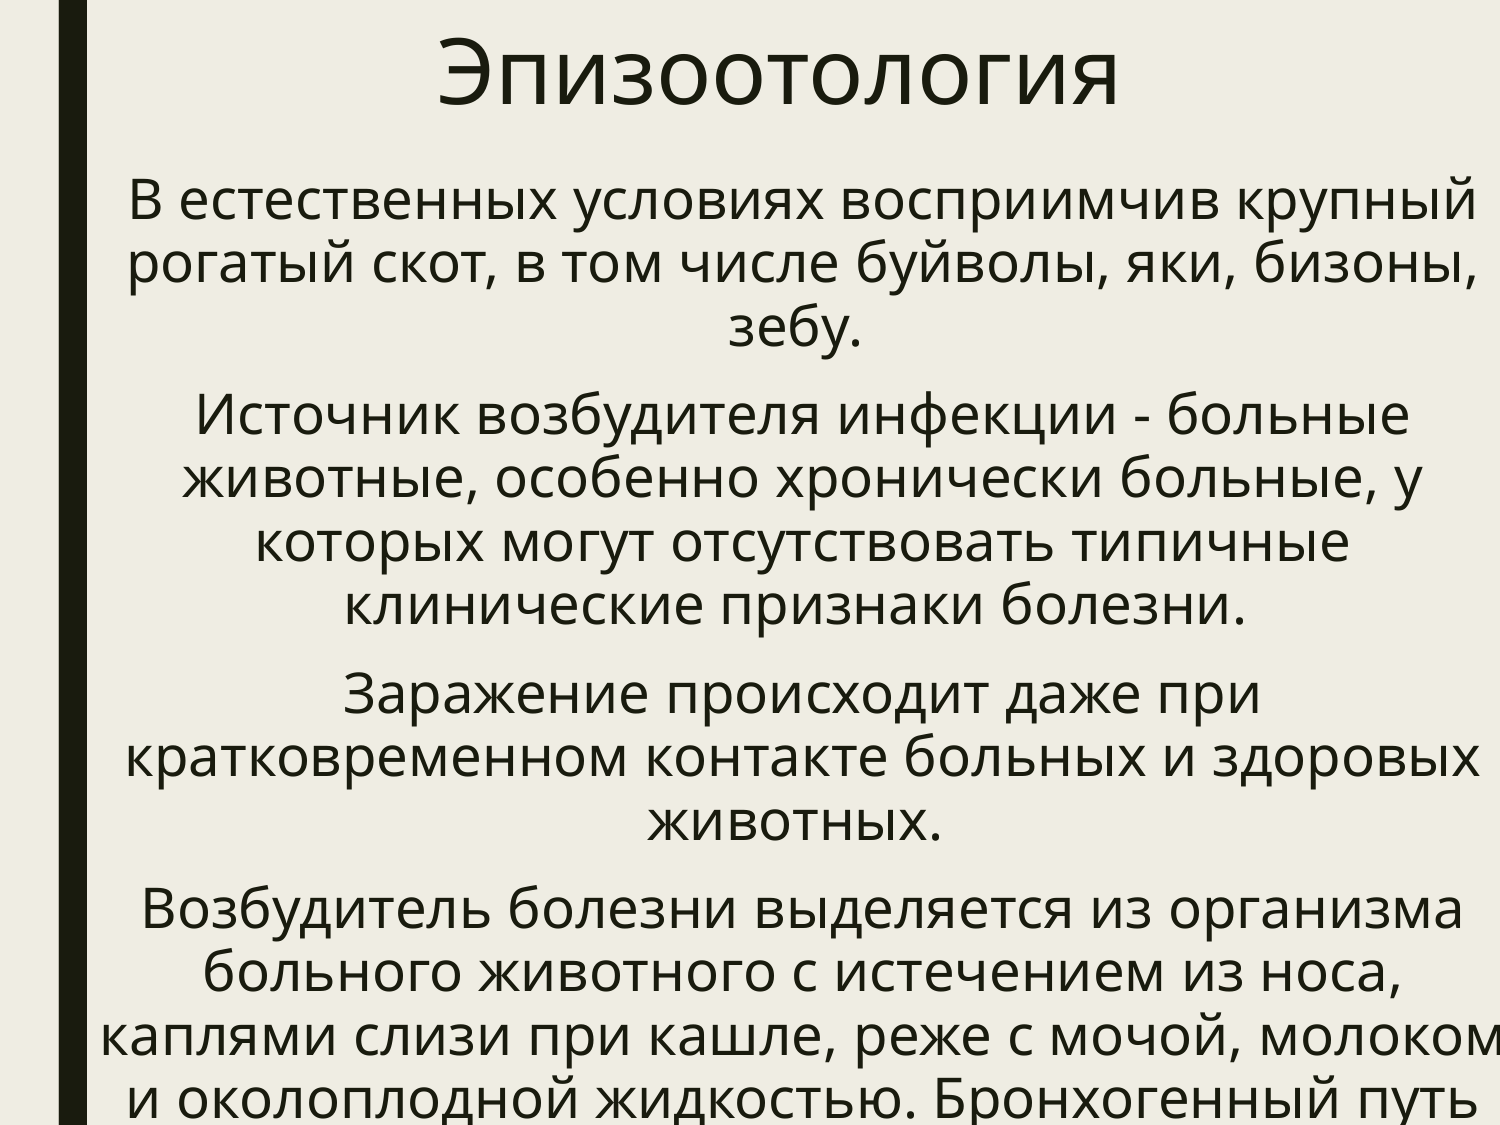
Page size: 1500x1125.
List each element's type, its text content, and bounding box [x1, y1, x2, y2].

title Эпизоотология [407, 19, 1177, 139]
list В естественных условиях восприимчив крупный рогатый скот, в том числе буйволы, яки, бизоны, зебу. Источник возбудителя инфекции - больные животные, особенно хронически больные, у которых могут отсутствовать типичные клинические признаки болезни. Заражение происходит даже при кратковременном контакте больных и здоровых животных. Возбудитель болезни выделяется из организма больного животного с истечением из носа, каплями слизи при кашле, реже с мочой, молоком и околоплодной жидкостью. Бронхогенный путь распространения возбудителя в организме - наиболее вероятный. Эпизоотия может длиться годами. [76, 160, 1500, 1106]
